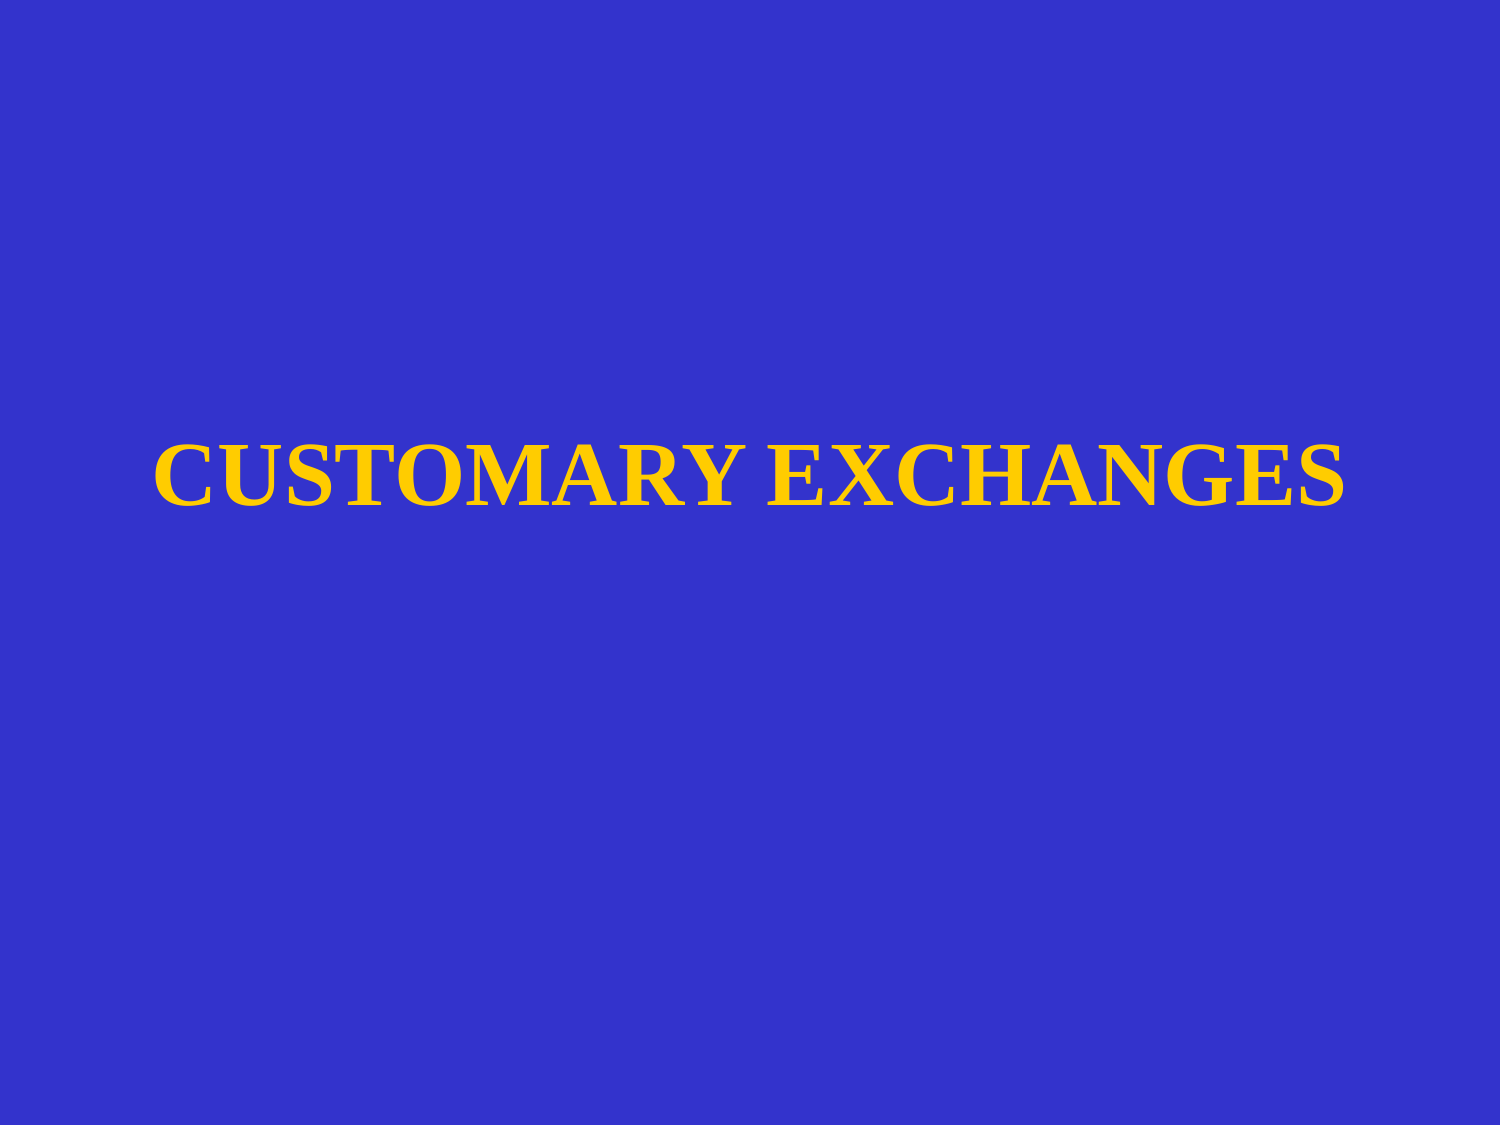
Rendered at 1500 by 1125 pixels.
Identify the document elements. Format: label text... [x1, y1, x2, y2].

title CUSTOMARY EXCHANGES [112, 375, 1388, 563]
